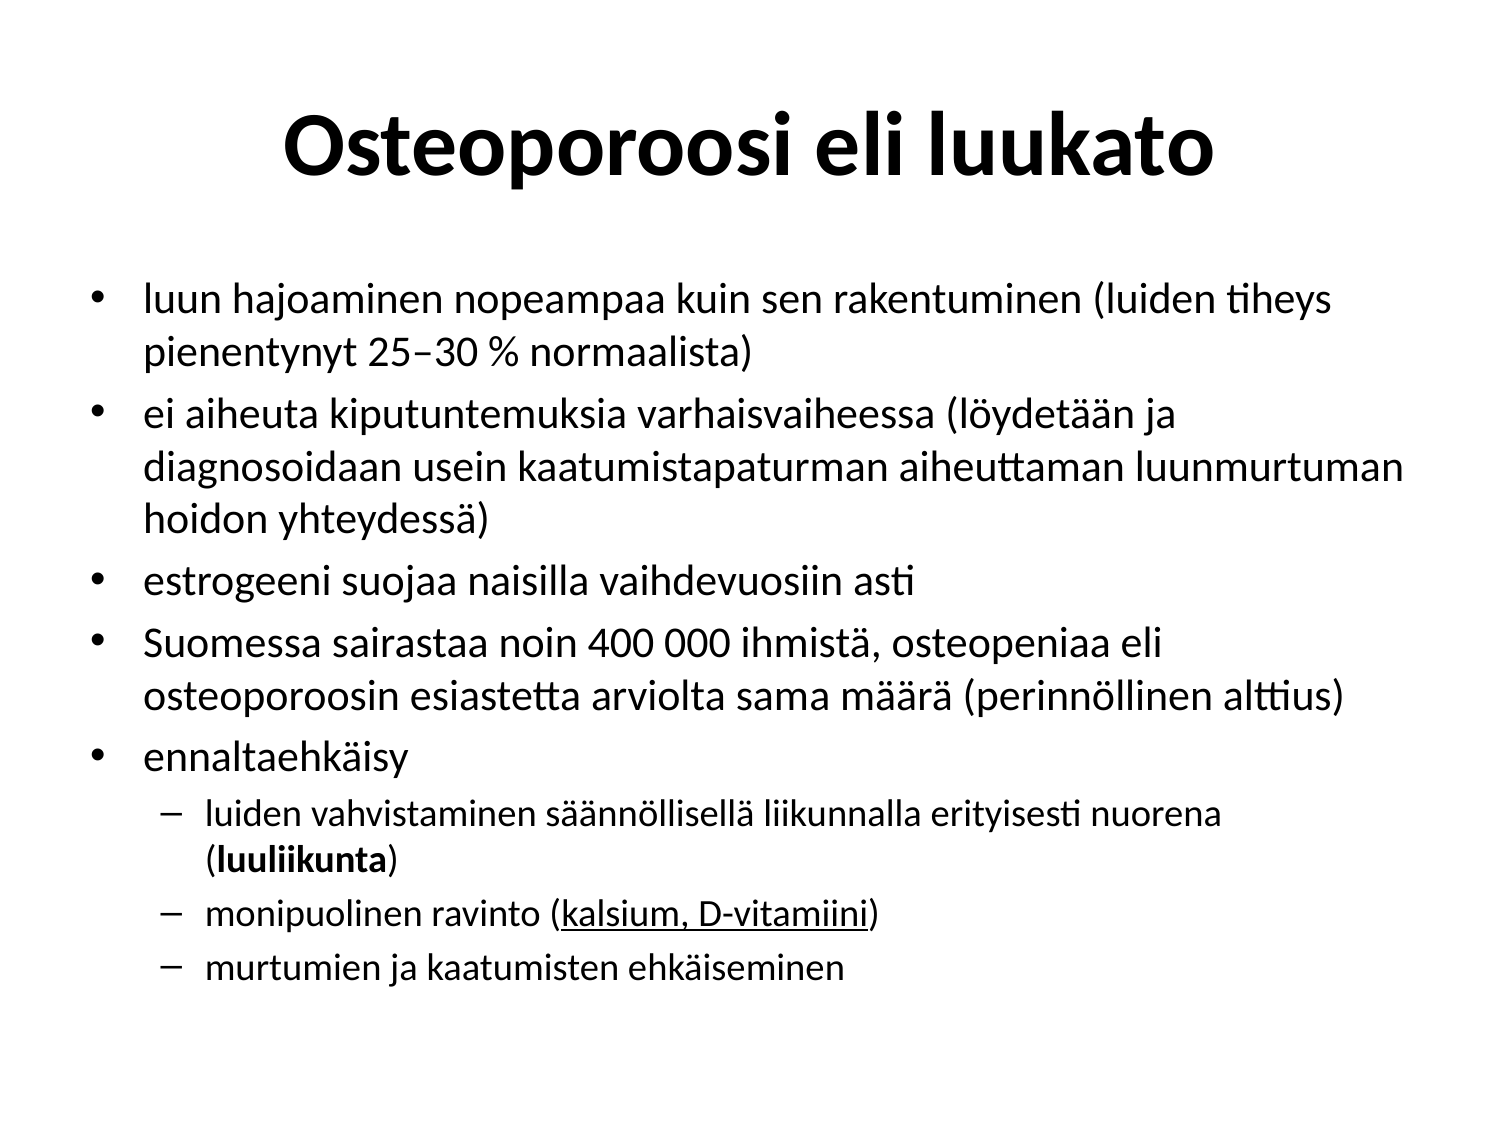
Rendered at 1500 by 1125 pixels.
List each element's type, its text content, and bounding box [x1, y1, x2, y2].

title Osteoporoosi eli luukato [75, 45, 1425, 233]
list luun hajoaminen nopeampaa kuin sen rakentuminen (luiden tiheys pienentynyt 25–30 % normaalista) ei aiheuta kiputuntemuksia varhaisvaiheessa (löydetään ja diagnosoidaan usein kaatumistapaturman aiheuttaman luunmurtuman hoidon yhteydessä) estrogeeni suojaa naisilla vaihdevuosiin asti Suomessa sairastaa noin 400 000 ihmistä, osteopeniaa eli osteoporoosin esiastetta arviolta sama määrä (perinnöllinen alttius) ennaltaehkäisy luiden vahvistaminen säännöllisellä liikunnalla erityisesti nuorena (luuliikunta) monipuolinen ravinto (kalsium, D-vitamiini) murtumien ja kaatumisten ehkäiseminen [75, 262, 1425, 1005]
